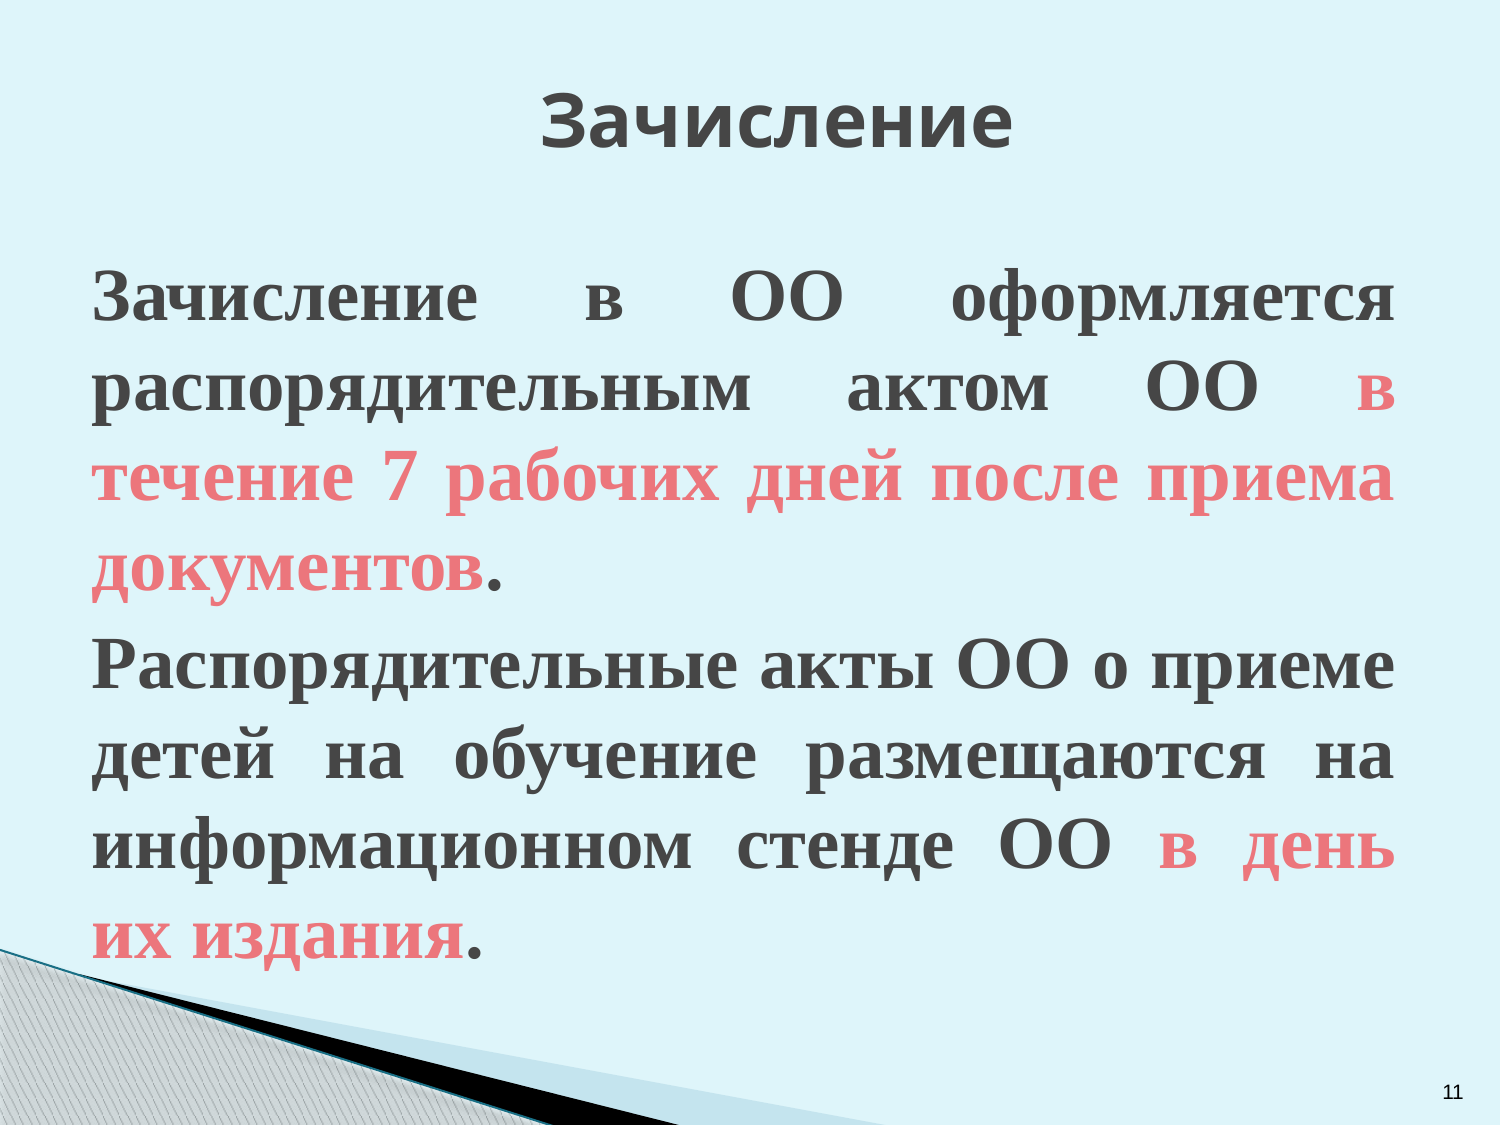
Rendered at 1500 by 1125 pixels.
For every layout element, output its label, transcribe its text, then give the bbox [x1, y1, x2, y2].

list Зачисление в ОО оформляется распорядительным актом ОО в течение 7 рабочих дней после приема документов. Распорядительные акты ОО о приеме детей на обучение размещаются на информационном стенде ОО в день их издания. [76, 208, 1412, 1012]
slide_number 11 [1418, 1051, 1479, 1112]
title Зачисление [117, 58, 1438, 176]
